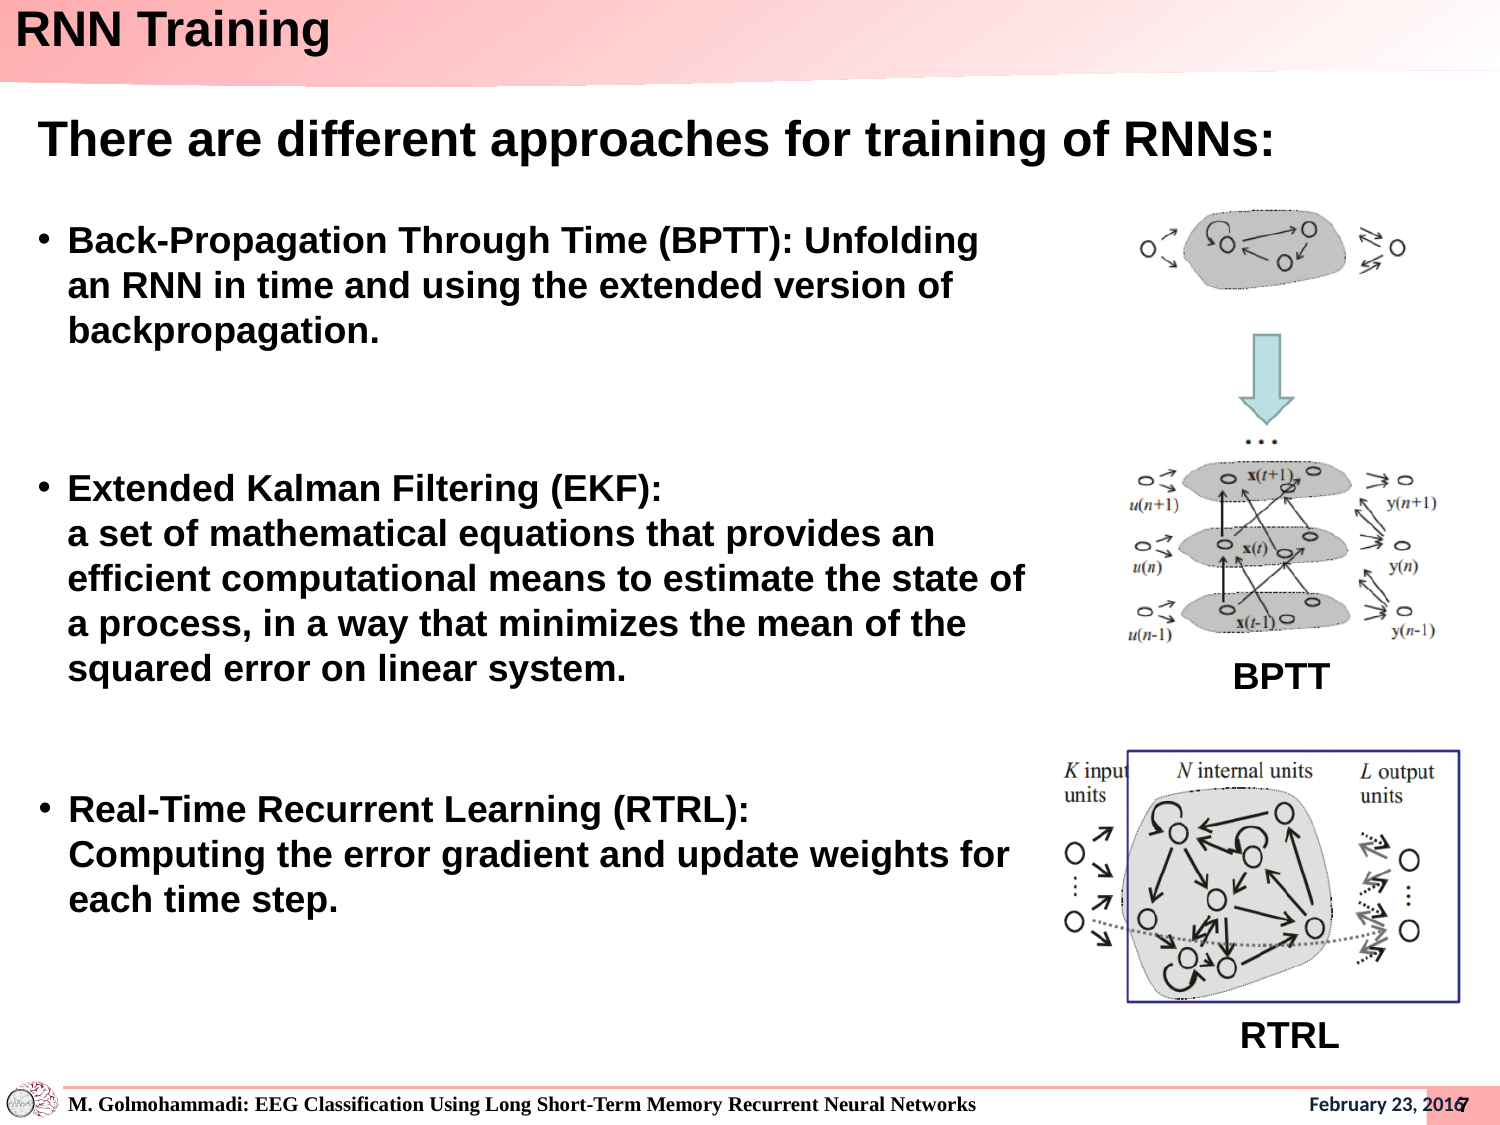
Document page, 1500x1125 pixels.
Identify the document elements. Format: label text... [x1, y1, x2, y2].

picture [1126, 195, 1438, 668]
text_box RTRL [1126, 1021, 1454, 1064]
picture [1048, 734, 1472, 1013]
list There are different approaches for training of RNNs: [37, 106, 1454, 187]
text_box Real-Time Recurrent Learning (RTRL): Computing the error gradient and update weights for each time step. [38, 785, 1020, 988]
text_box BPTT [1126, 675, 1437, 704]
picture [6, 1081, 59, 1118]
title RNN Training [0, 0, 1500, 54]
text_box Extended Kalman Filtering (EKF): a set of mathematical equations that provides an efficient computational means to estimate the state of a process, in a way that minimizes the mean of the squared error on linear system. [37, 464, 1050, 701]
text_box Back-Propagation Through Time (BPTT): Unfolding an RNN in time and using the extended version of backpropagation. [37, 216, 1020, 368]
